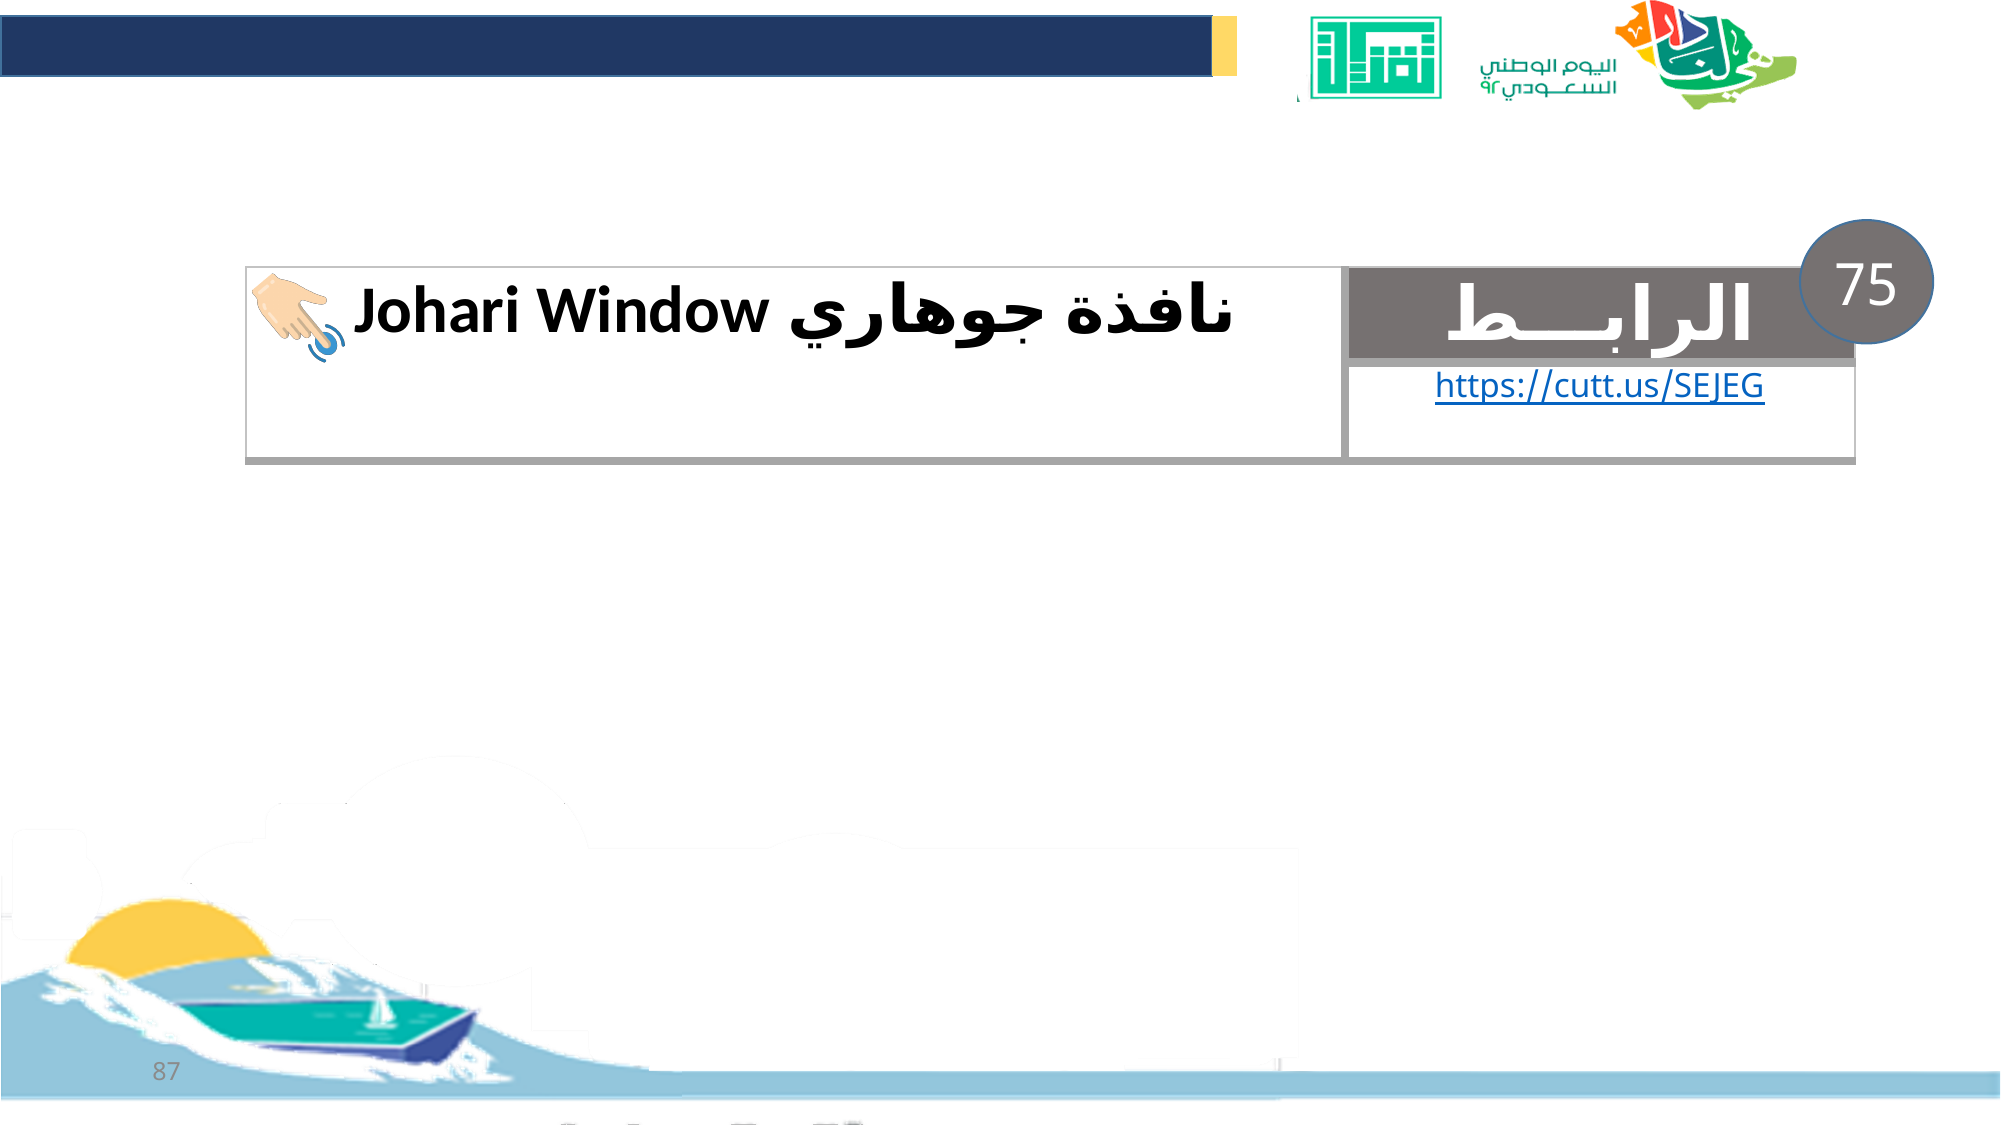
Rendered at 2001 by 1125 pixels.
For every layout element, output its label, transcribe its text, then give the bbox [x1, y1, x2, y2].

text_box 75 [1798, 219, 1935, 345]
table_cell https://cutt.us/SEJEG [1349, 367, 1854, 457]
picture [0, 0, 2001, 1125]
slide_number 87 [137, 1042, 588, 1103]
table_header نافذة جوهاري Johari Window [247, 268, 1341, 457]
table_header الرابـــط [1349, 268, 1854, 358]
